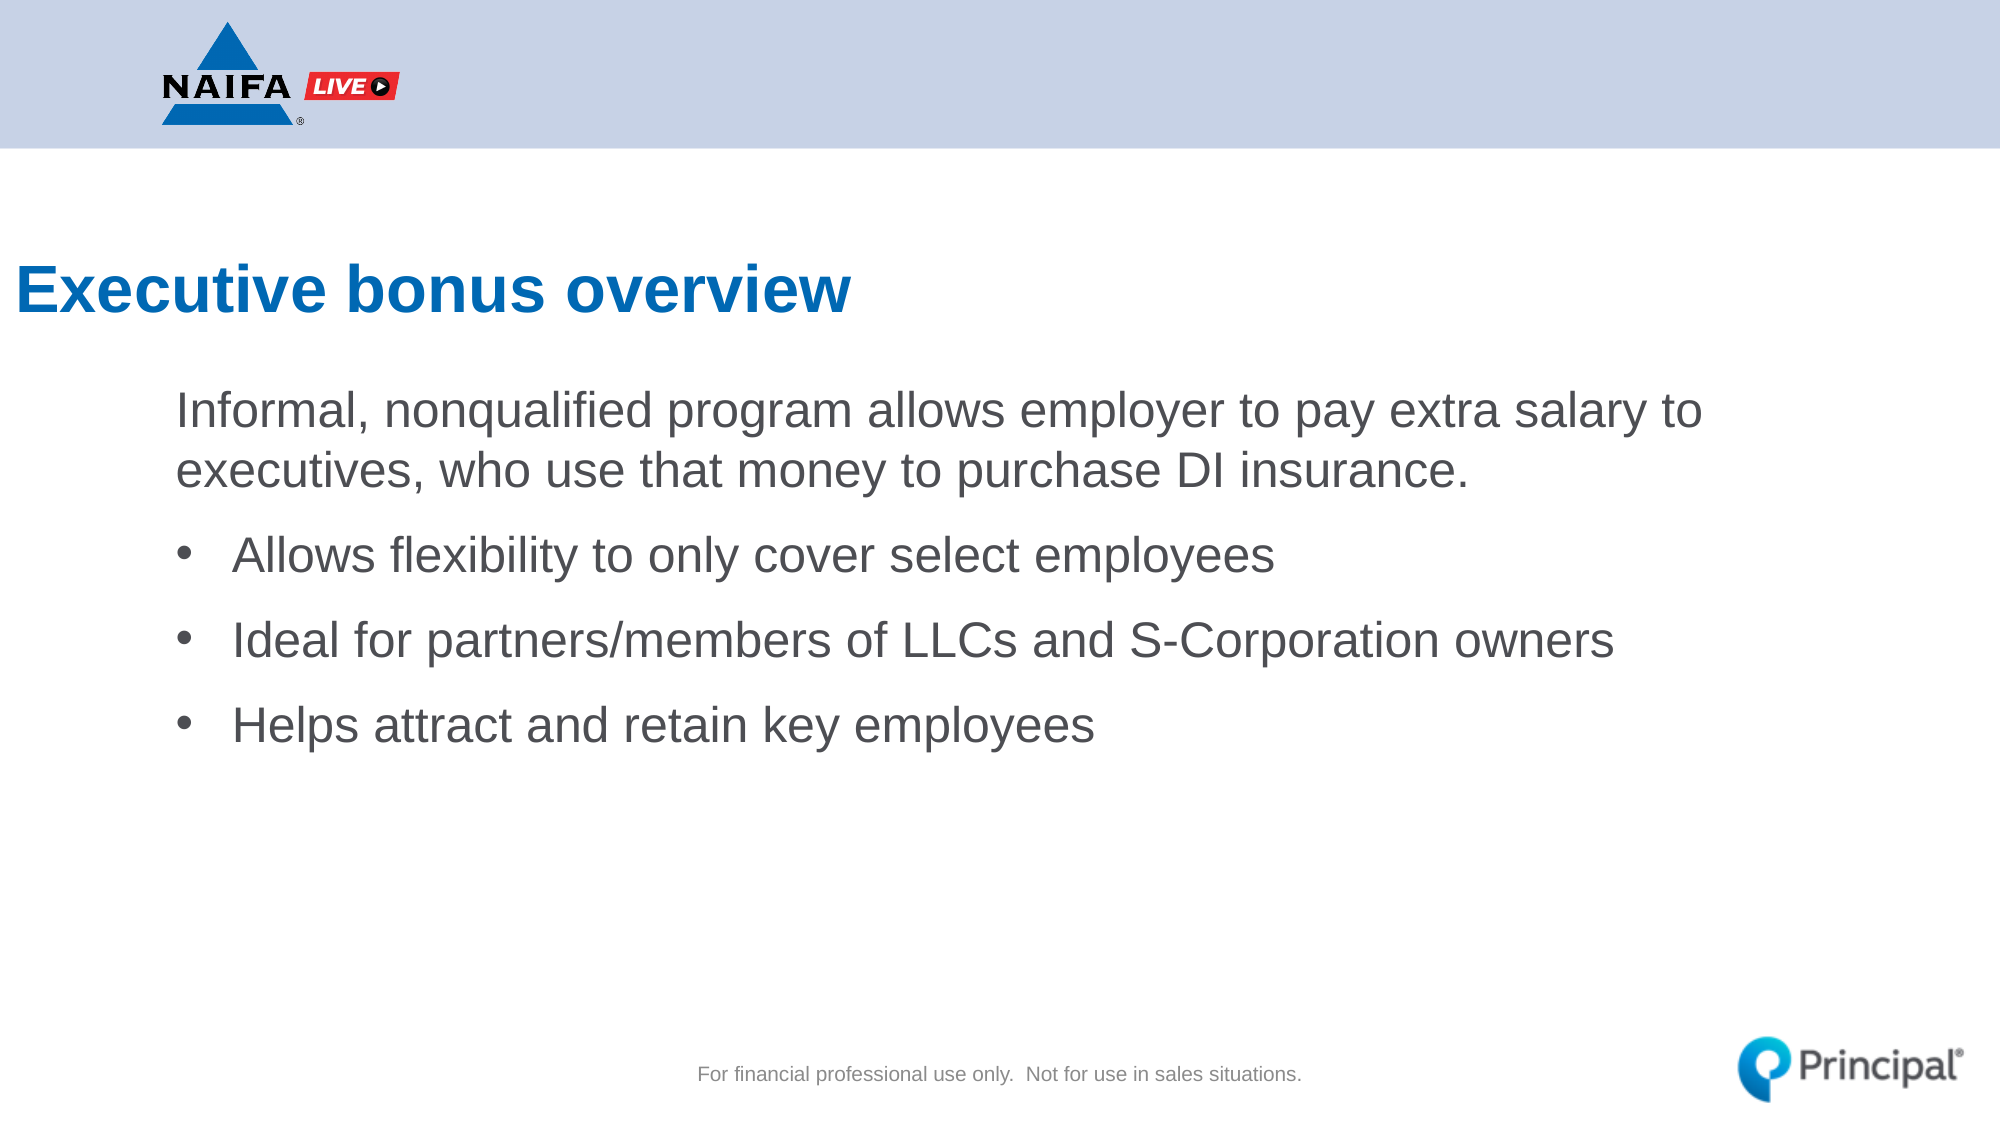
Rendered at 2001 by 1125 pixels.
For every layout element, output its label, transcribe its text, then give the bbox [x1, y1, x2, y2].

picture [139, 1, 414, 150]
text_box Informal, nonqualified program allows employer to pay extra salary to executives, who use that money to purchase DI insurance. Allows flexibility to only cover select employees Ideal for partners/members of LLCs and S-Corporation owners Helps attract and retain key employees [160, 369, 1821, 760]
footer For financial professional use only. Not for use in sales situations. [662, 1042, 1338, 1103]
title Executive bonus overview [0, 247, 1350, 335]
picture [1716, 1018, 1975, 1114]
